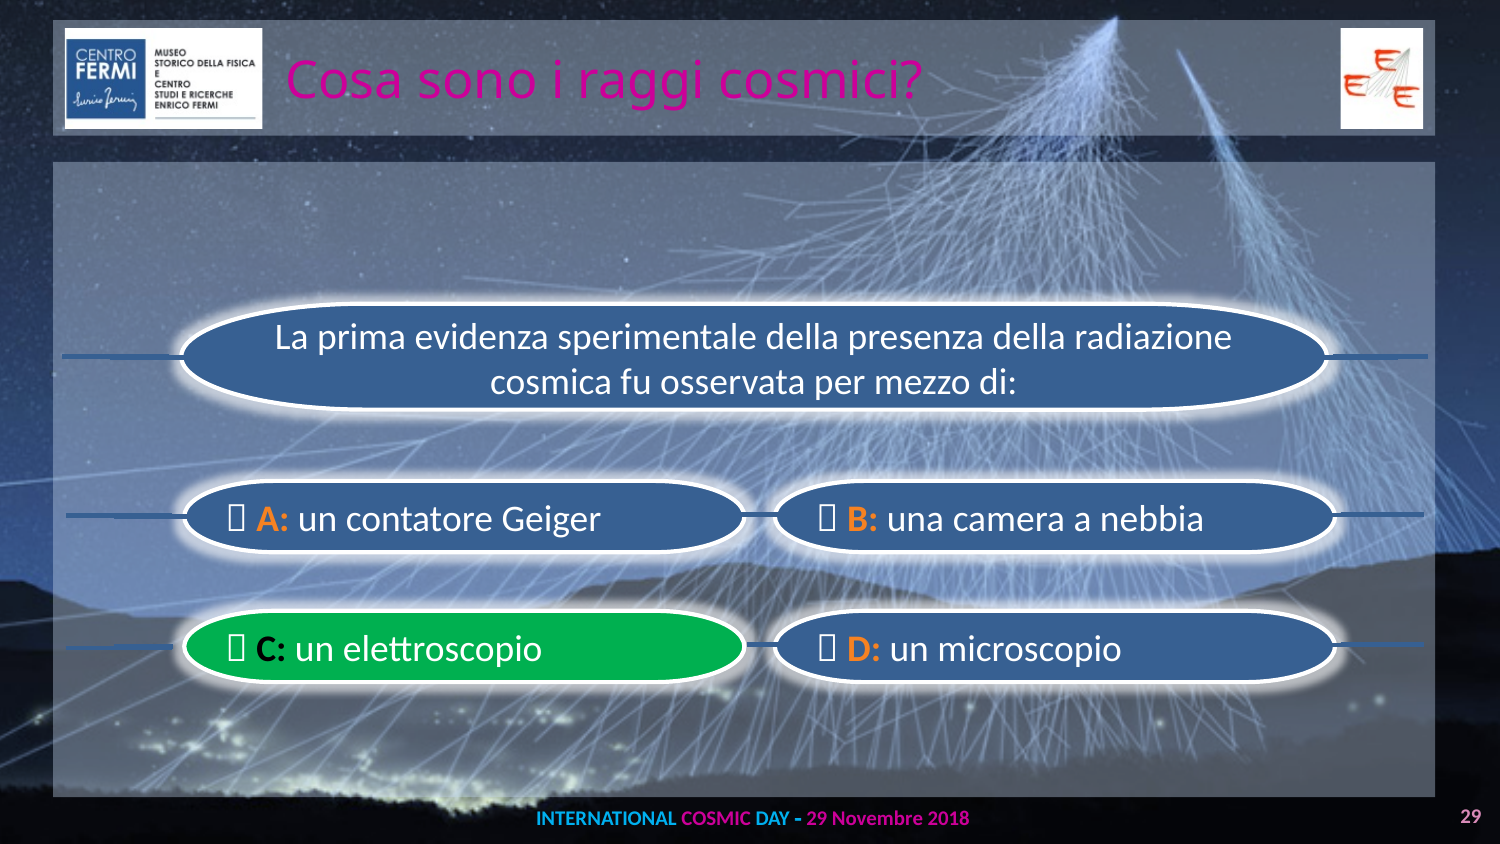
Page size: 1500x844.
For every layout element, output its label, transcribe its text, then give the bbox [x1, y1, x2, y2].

slide_number 29 [1146, 792, 1497, 838]
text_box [711, 480, 1425, 553]
text_box [241, 290, 1270, 302]
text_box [65, 610, 745, 683]
picture [0, 0, 1500, 844]
text_box [257, 418, 1253, 426]
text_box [62, 303, 1428, 410]
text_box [65, 480, 710, 553]
text_box Cosa sono i raggi cosmici? [51, 18, 1437, 138]
text_box [51, 161, 1437, 800]
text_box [747, 610, 1425, 683]
